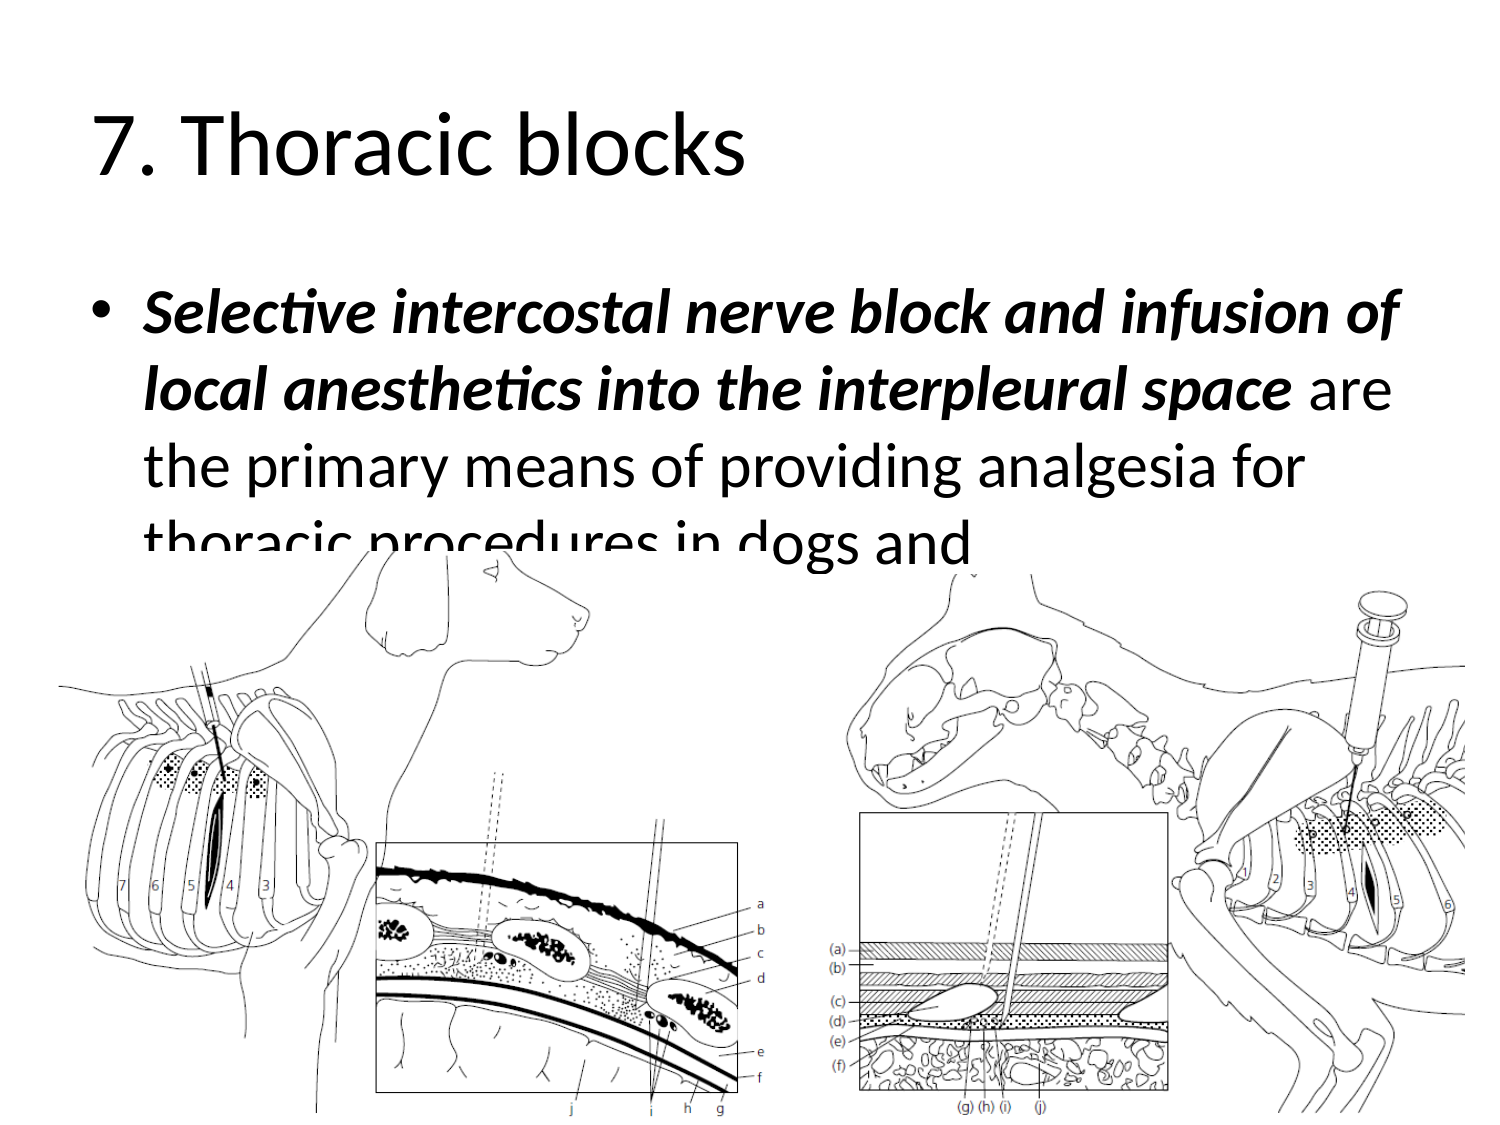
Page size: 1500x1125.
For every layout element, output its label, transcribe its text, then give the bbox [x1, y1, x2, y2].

title 7. Thoracic blocks [75, 45, 1425, 233]
list Selective intercostal nerve block and infusion of local anesthetics into the interpleural space are the primary means of providing analgesia for thoracic procedures in dogs and [75, 262, 1425, 586]
picture [58, 551, 774, 1125]
picture [808, 573, 1466, 1115]
